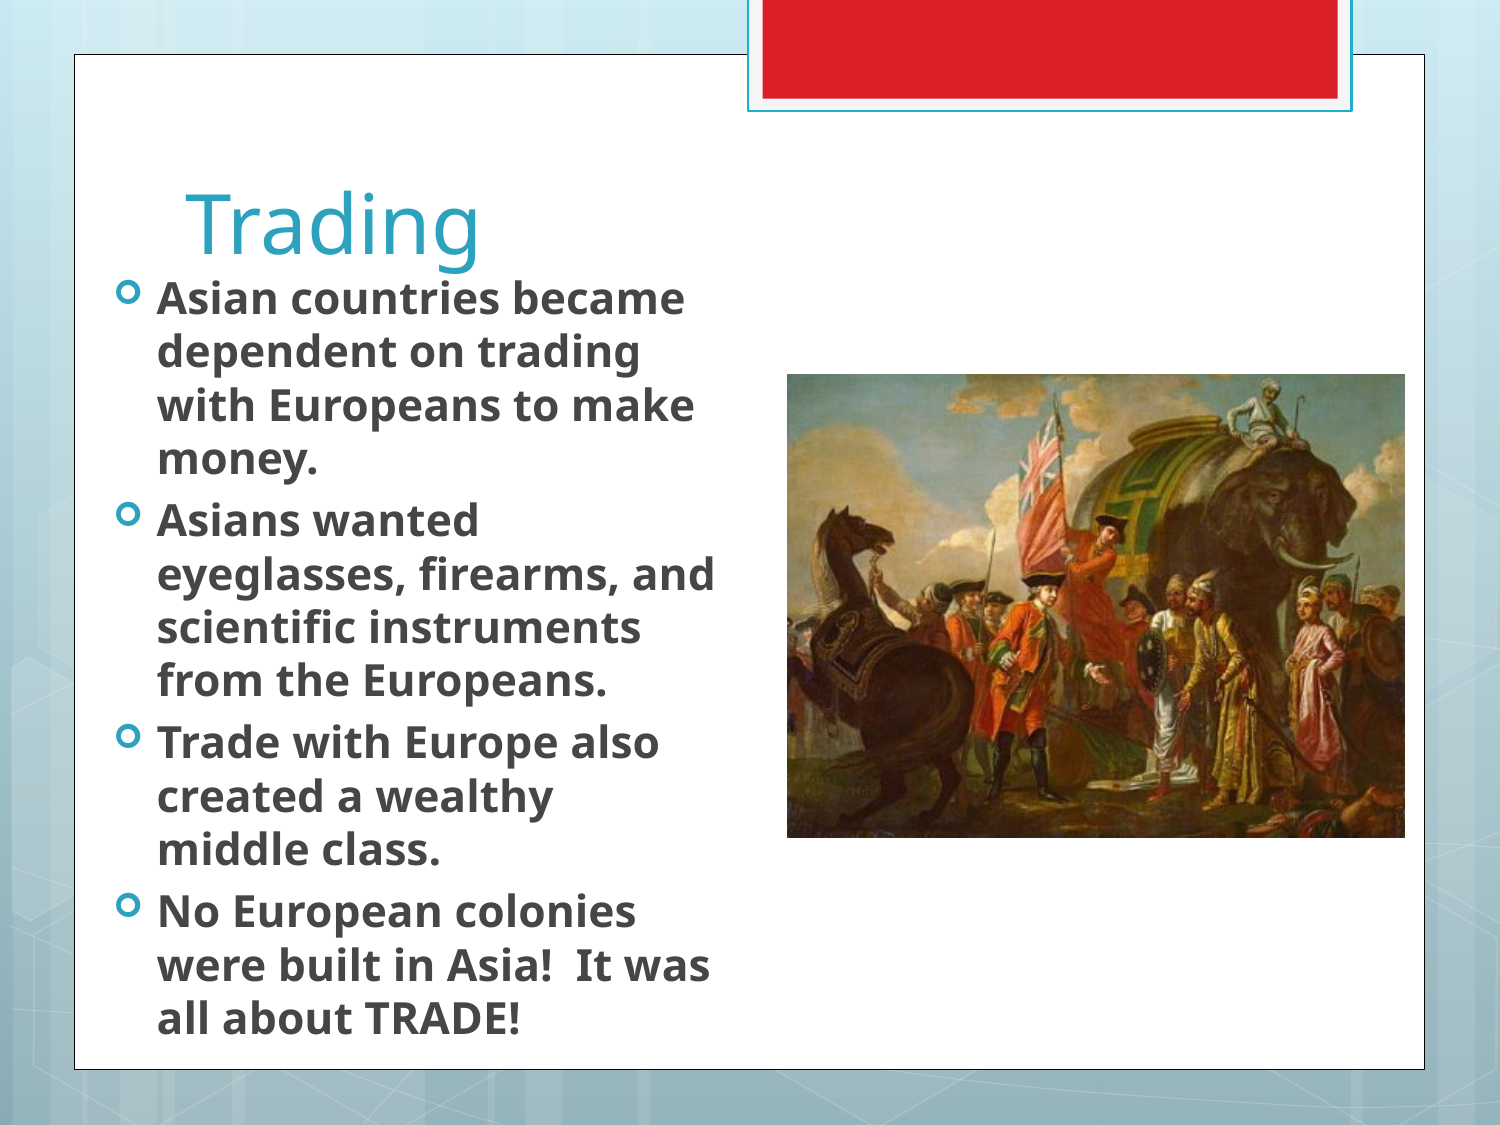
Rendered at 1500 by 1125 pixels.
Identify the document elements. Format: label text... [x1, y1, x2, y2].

list Asian countries became dependent on trading with Europeans to make money. Asians wanted eyeglasses, firearms, and scientific instruments from the Europeans. Trade with Europe also created a wealthy middle class. No European colonies were built in Asia! It was all about TRADE! [87, 262, 732, 1063]
picture [787, 374, 1405, 838]
title Trading [170, 91, 1323, 279]
